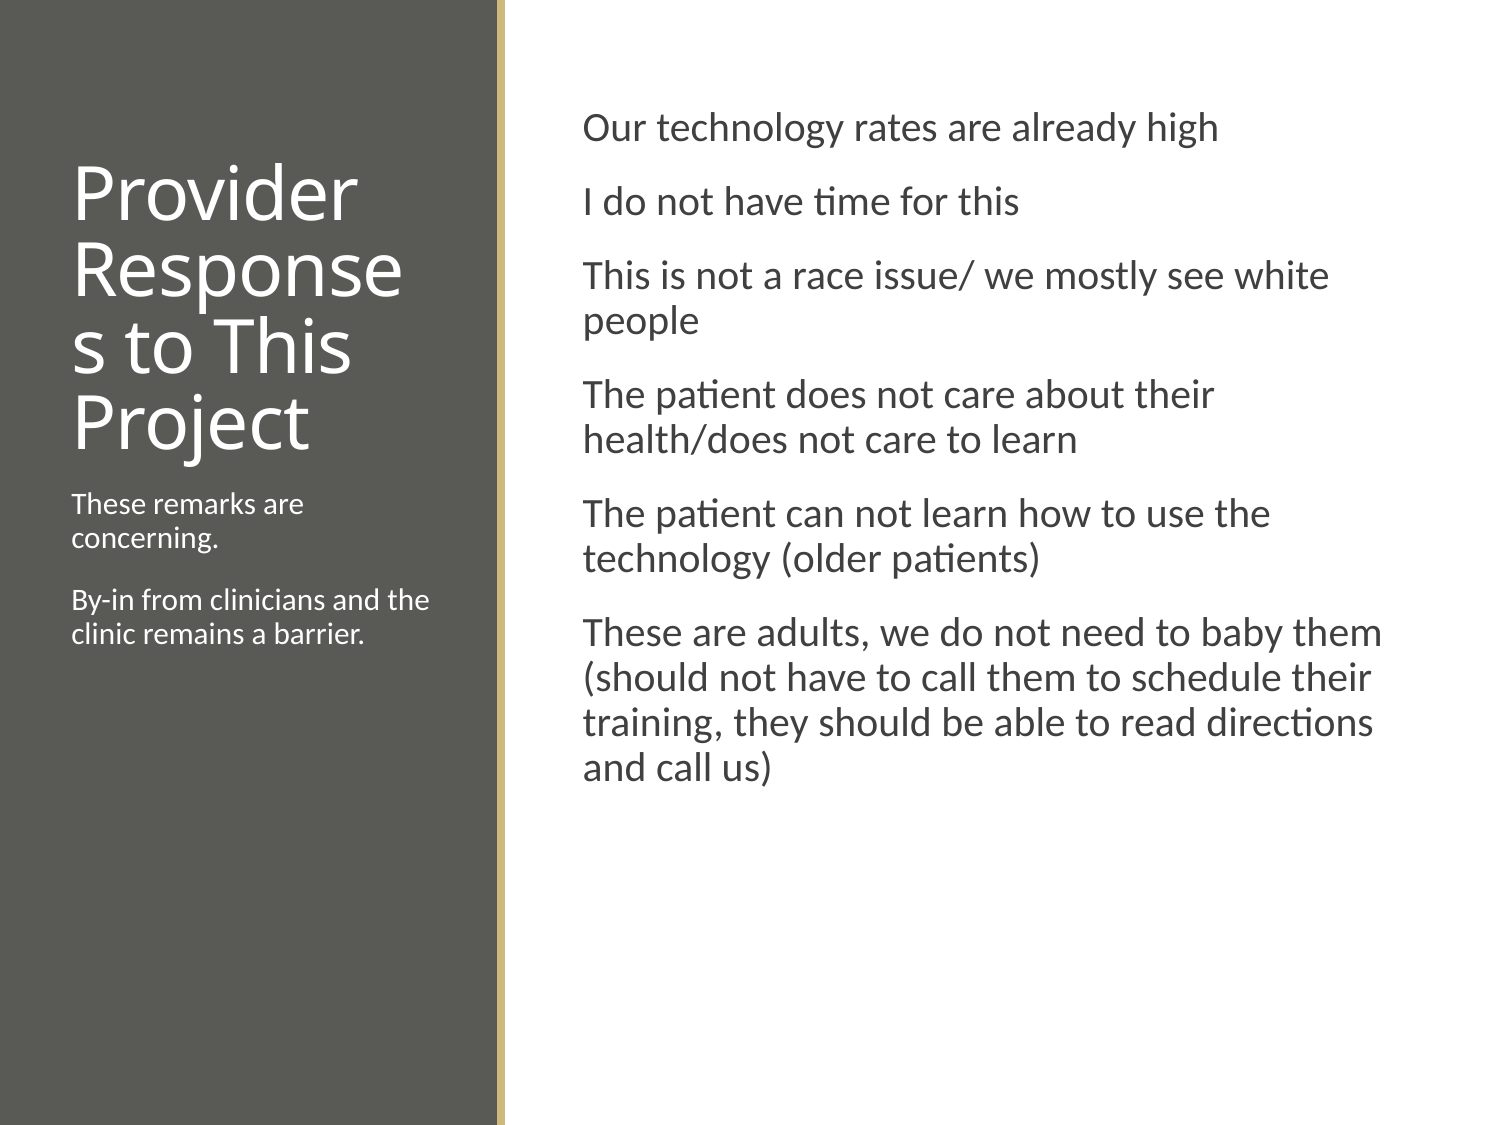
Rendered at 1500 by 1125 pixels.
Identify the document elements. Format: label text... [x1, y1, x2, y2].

title Provider Responses to This Project [56, 97, 451, 473]
list These remarks are concerning. By-in from clinicians and the clinic remains a barrier. [56, 479, 451, 1035]
list Our technology rates are already high I do not have time for this This is not a race issue/ we mostly see white people The patient does not care about their health/does not care to learn The patient can not learn how to use the technology (older patients) These are adults, we do not need to baby them (should not have to call them to schedule their training, they should be able to read directions and call us) [567, 97, 1390, 1035]
